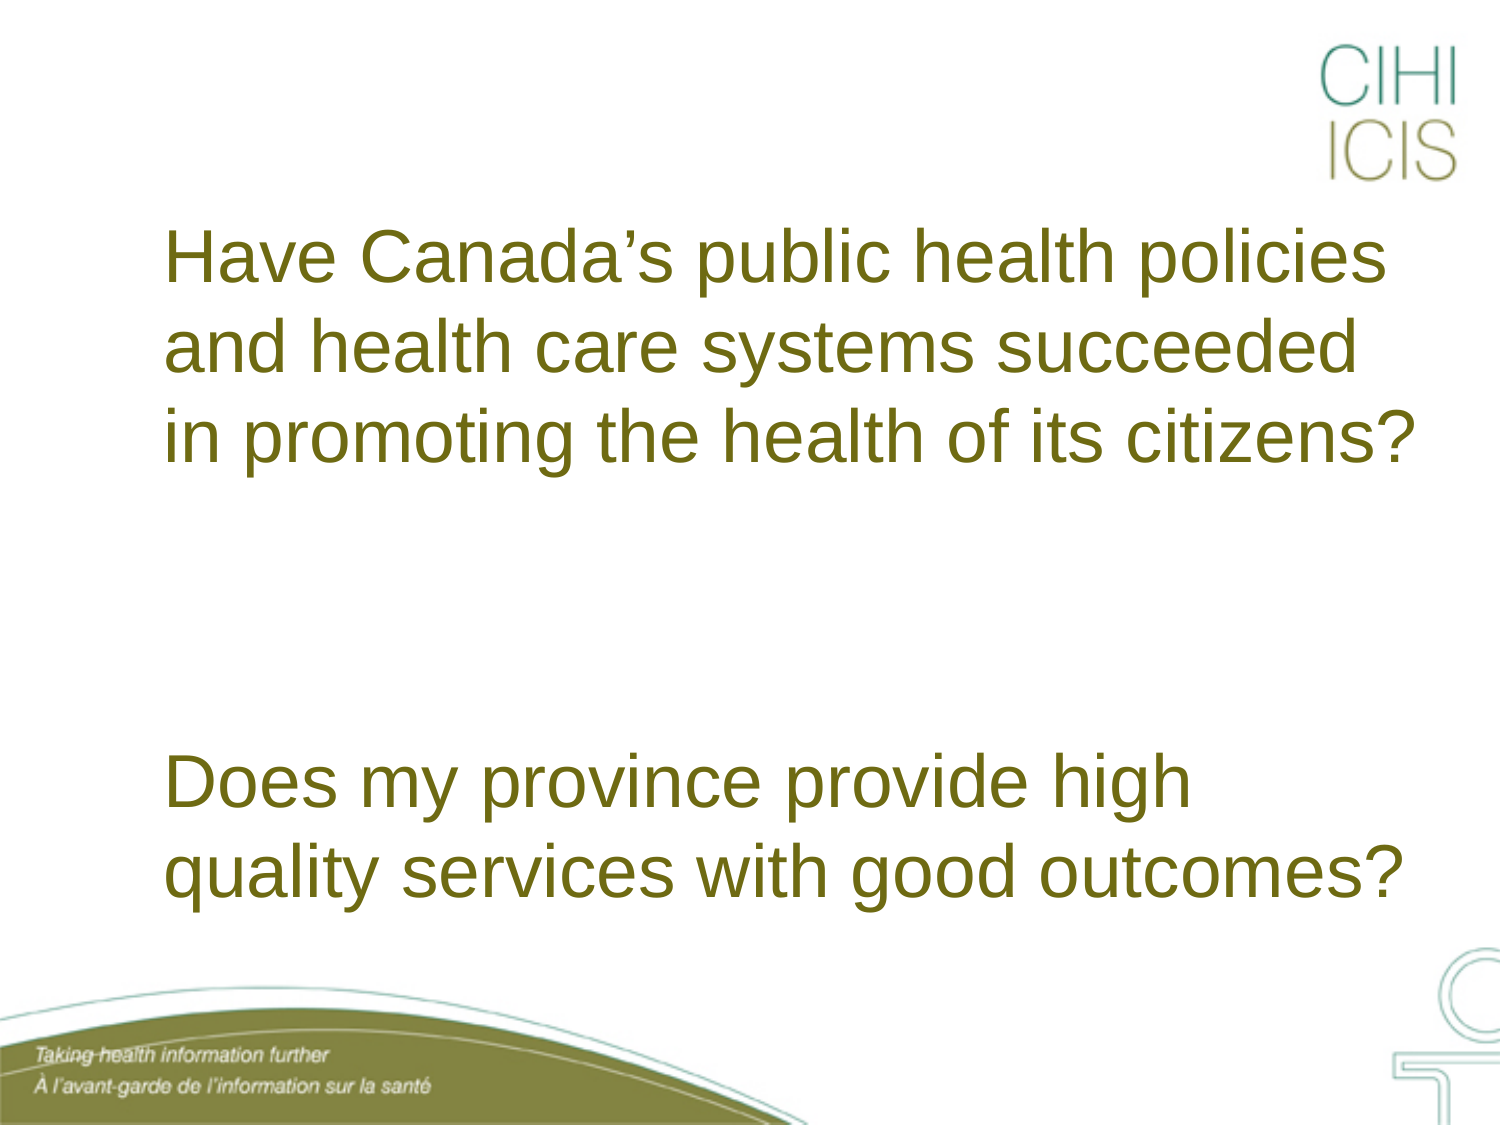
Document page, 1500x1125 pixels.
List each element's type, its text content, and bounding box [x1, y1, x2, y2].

list Have Canada’s public health policies and health care systems succeeded in promoting the health of its citizens? Does my province provide high quality services with good outcomes? [91, 199, 1443, 982]
picture [0, 0, 1500, 1125]
